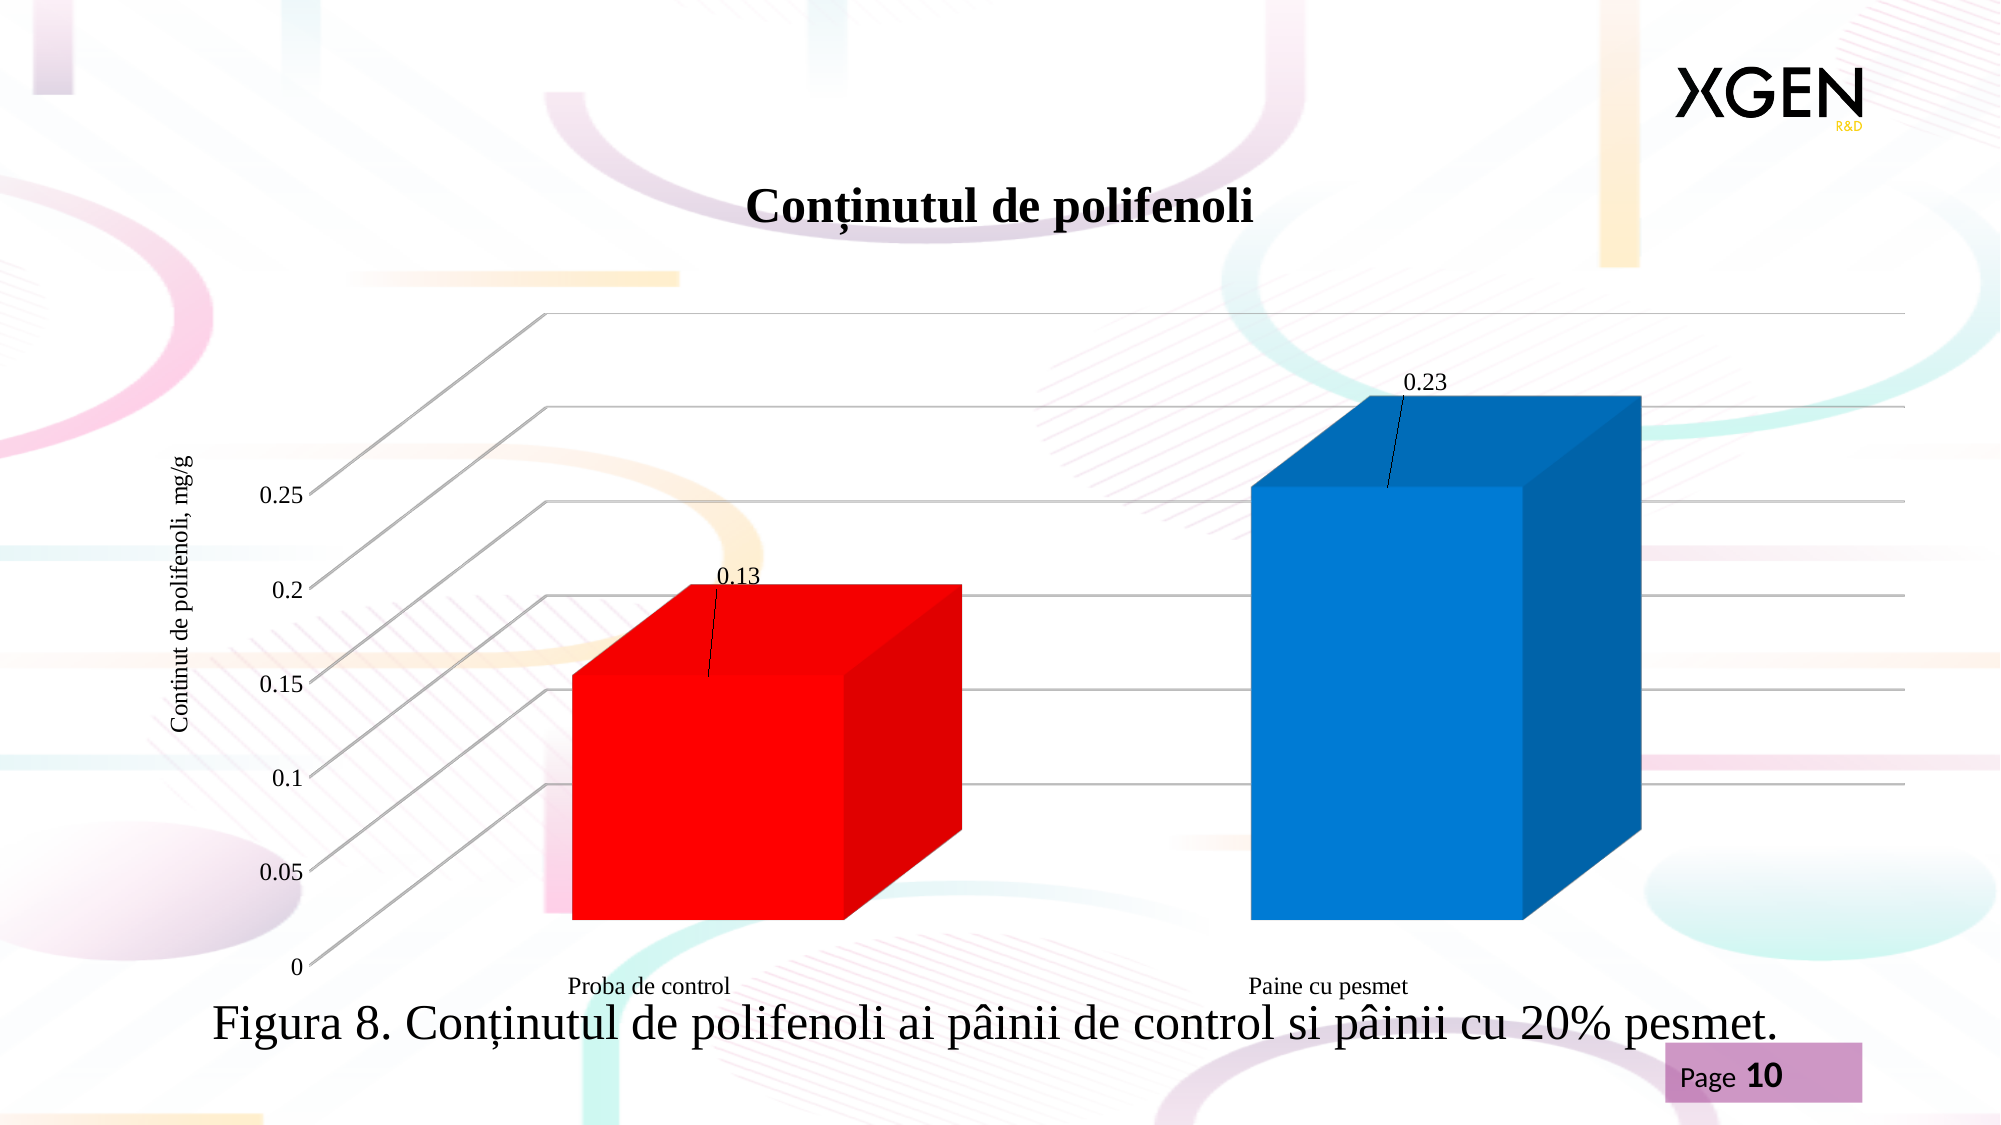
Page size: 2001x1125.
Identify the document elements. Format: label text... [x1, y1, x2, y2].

slide_number Page 10 [1665, 1042, 1863, 1103]
picture [0, 0, 2001, 1125]
title Conținutul de polifenoli [137, 135, 1863, 278]
text_box Figura 8. Conținutul de polifenoli ai pâinii de control si pâinii cu 20% pesmet. [197, 1014, 1803, 1057]
chart [137, 299, 1959, 1014]
